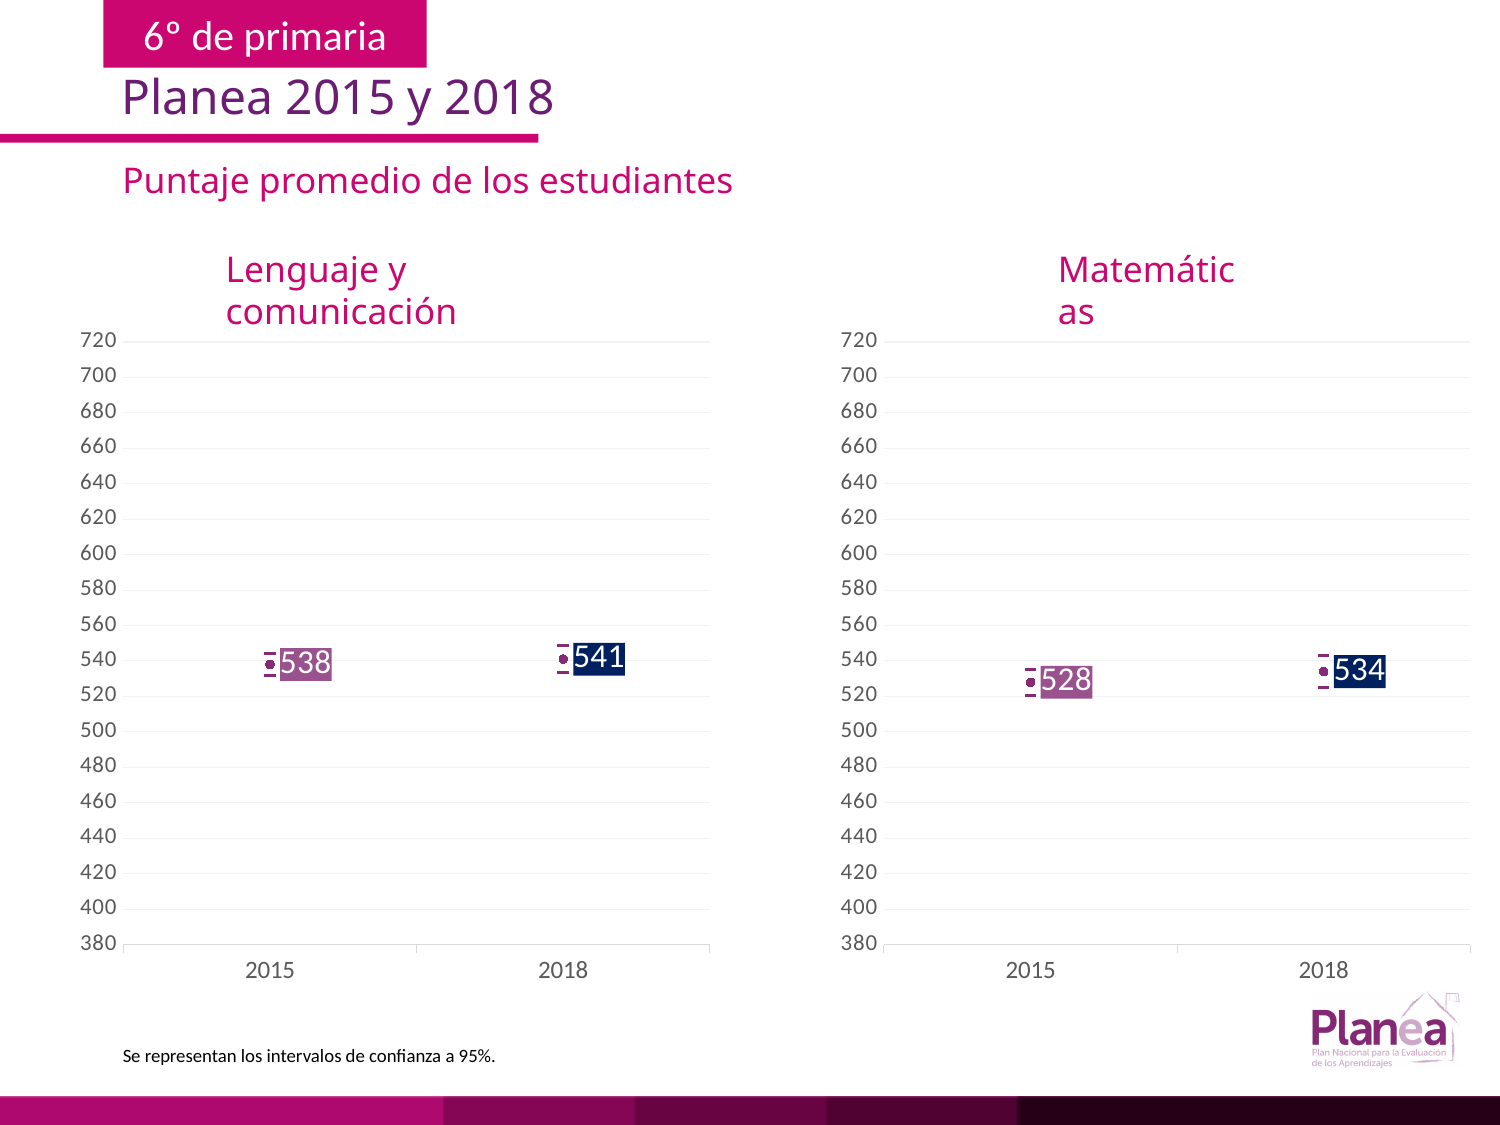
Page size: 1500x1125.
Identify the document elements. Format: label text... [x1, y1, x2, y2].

text_box [0, 133, 539, 144]
text_box Planea 2015 y 2018 [106, 65, 1458, 145]
picture [1312, 999, 1462, 1068]
text_box Matemáticas [1042, 239, 1268, 310]
picture [0, 1096, 1500, 1125]
chart [66, 310, 723, 999]
text_box Puntaje promedio de los estudiantes [107, 145, 1428, 227]
text_box Lenguaje y comunicación [210, 239, 646, 310]
chart [827, 310, 1484, 999]
text_box Se representan los intervalos de confianza a 95%. [108, 1036, 1211, 1074]
